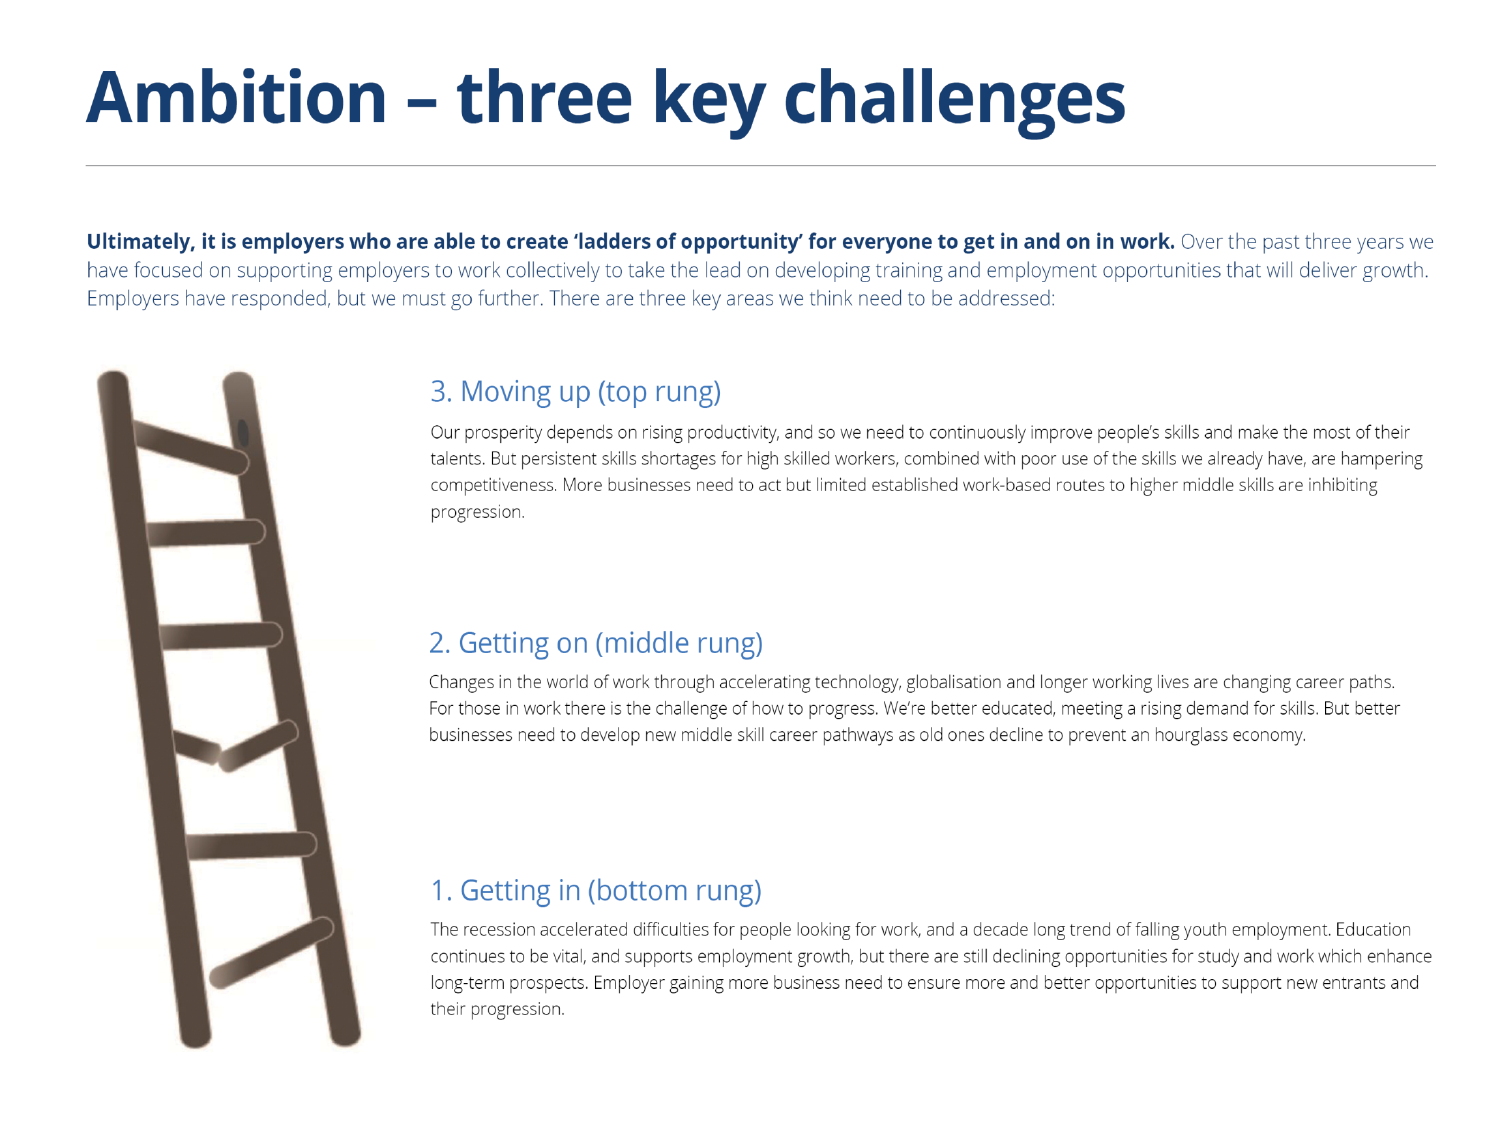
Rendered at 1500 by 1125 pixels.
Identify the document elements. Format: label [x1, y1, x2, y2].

list [0, 0, 1500, 1125]
